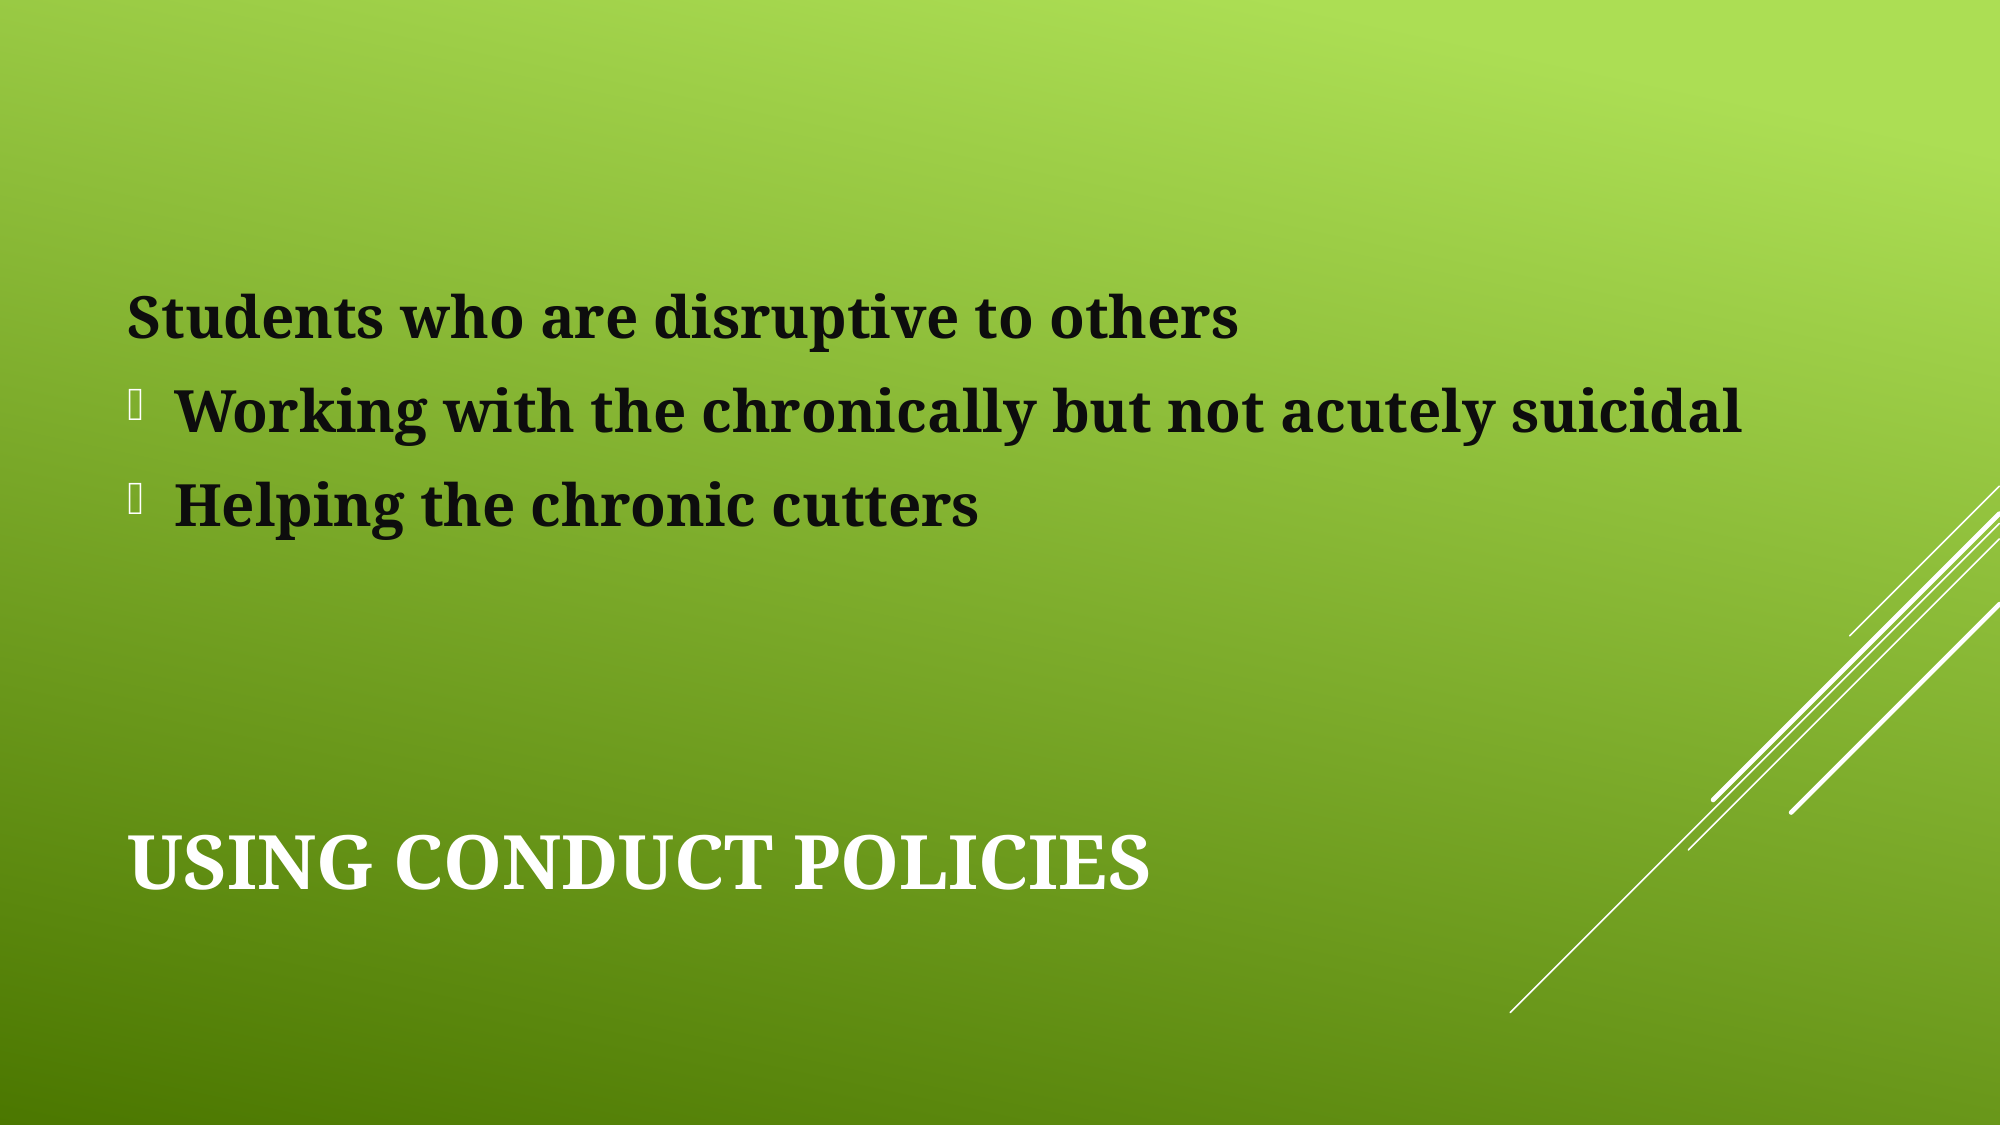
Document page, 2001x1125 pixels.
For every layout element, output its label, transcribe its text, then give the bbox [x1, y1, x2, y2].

title Using conduct policies [112, 736, 1660, 984]
list Students who are disruptive to others Working with the chronically but not acutely suicidal Helping the chronic cutters [112, 112, 1848, 706]
